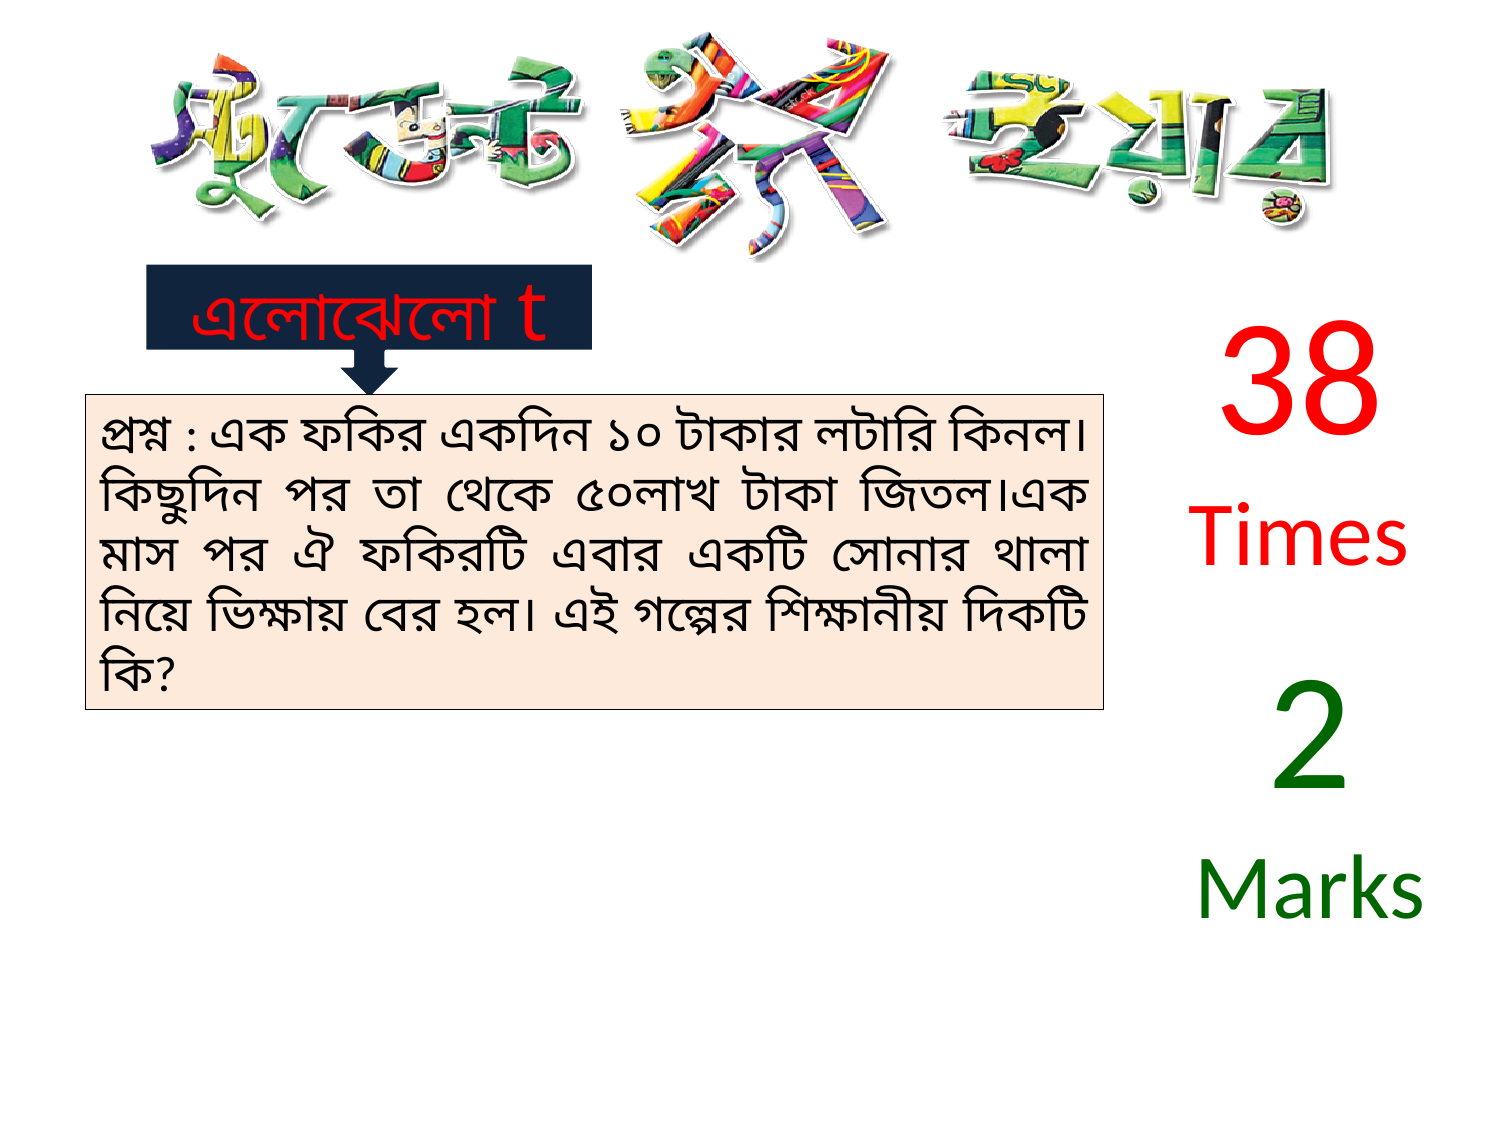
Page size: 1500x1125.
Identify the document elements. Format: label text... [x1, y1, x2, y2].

text_box প্রশ্ন : এক ফকির একদিন ১০ টাকার লটারি কিনল। কিছুদিন পর তা থেকে ৫০লাখ টাকা জিতল।এক মাস পর ঐ ফকিরটি এবার একটি সোনার থালা নিয়ে ভিক্ষায় বের হল। এই গল্পের শিক্ষানীয় দিকটি কি? [85, 394, 132, 710]
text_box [137, 24, 1476, 970]
